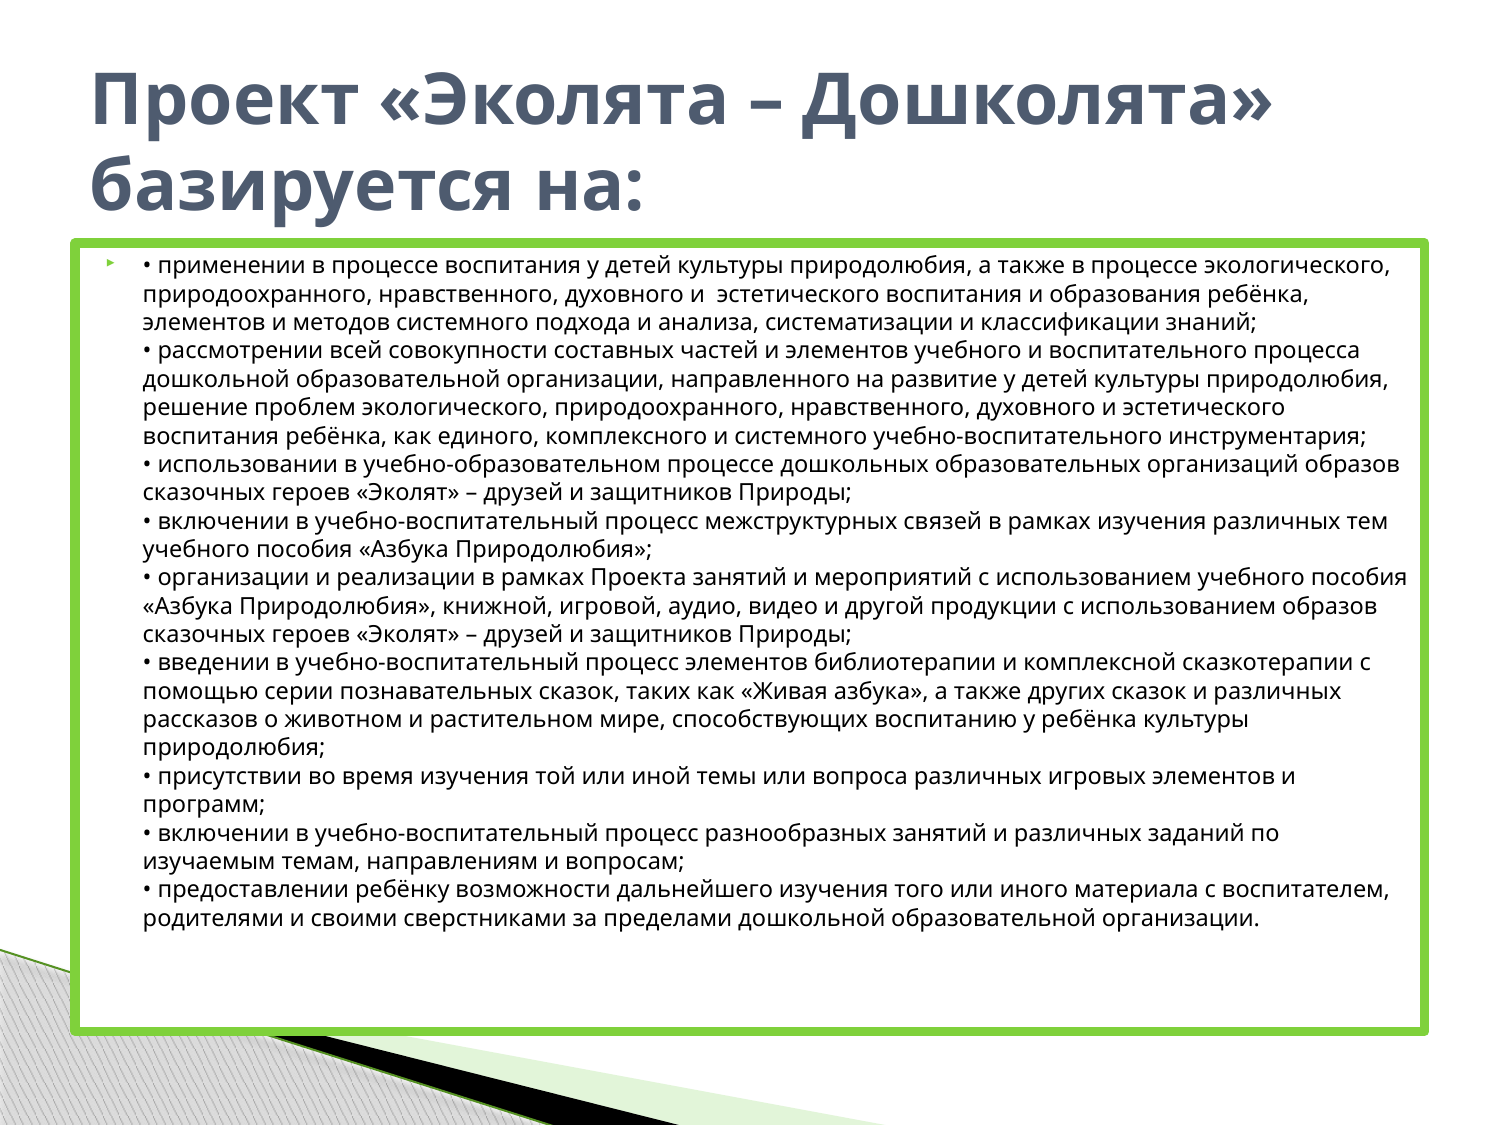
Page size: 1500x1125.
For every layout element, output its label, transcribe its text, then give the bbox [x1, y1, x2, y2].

title Проект «Эколята – Дошколята» базируется на: [75, 45, 1425, 233]
list • применении в процессе воспитания у детей культуры природолюбия, а также в процессе экологического, природоохранного, нравственного, духовного и эстетического воспитания и образования ребёнка, элементов и методов системного подхода и анализа, систематизации и классификации знаний; • рассмотрении всей совокупности составных частей и элементов учебного и воспитательного процесса дошкольной образовательной организации, направленного на развитие у детей культуры природолюбия, решение проблем экологического, природоохранного, нравственного, духовного и эстетического воспитания ребёнка, как единого, комплексного и системного учебно-воспитательного инструментария; • использовании в учебно-образовательном процессе дошкольных образовательных организаций образов сказочных героев «Эколят» – друзей и защитников Природы; • включении в учебно-воспитательный процесс межструктурных связей в рамках изучения различных тем учебного пособия «Азбука Природолюбия»; • организации и реализации в рамках Проекта занятий и мероприятий с использованием учебного пособия «Азбука Природолюбия», книжной, игровой, аудио, видео и другой продукции с использованием образов сказочных героев «Эколят» – друзей и защитников Природы; • введении в учебно-воспитательный процесс элементов библиотерапии и комплексной сказкотерапии с помощью серии познавательных сказок, таких как «Живая азбука», а также других сказок и различных рассказов о животном и растительном мире, способствующих воспитанию у ребёнка культуры природолюбия; • присутствии во время изучения той или иной темы или вопроса различных игровых элементов и программ; • включении в учебно-воспитательный процесс разнообразных занятий и различных заданий по изучаемым темам, направлениям и вопросам; • предоставлении ребёнку возможности дальнейшего изучения того или иного материала с воспитателем, родителями и своими сверстниками за пределами дошкольной образовательной организации. [70, 238, 1429, 1036]
